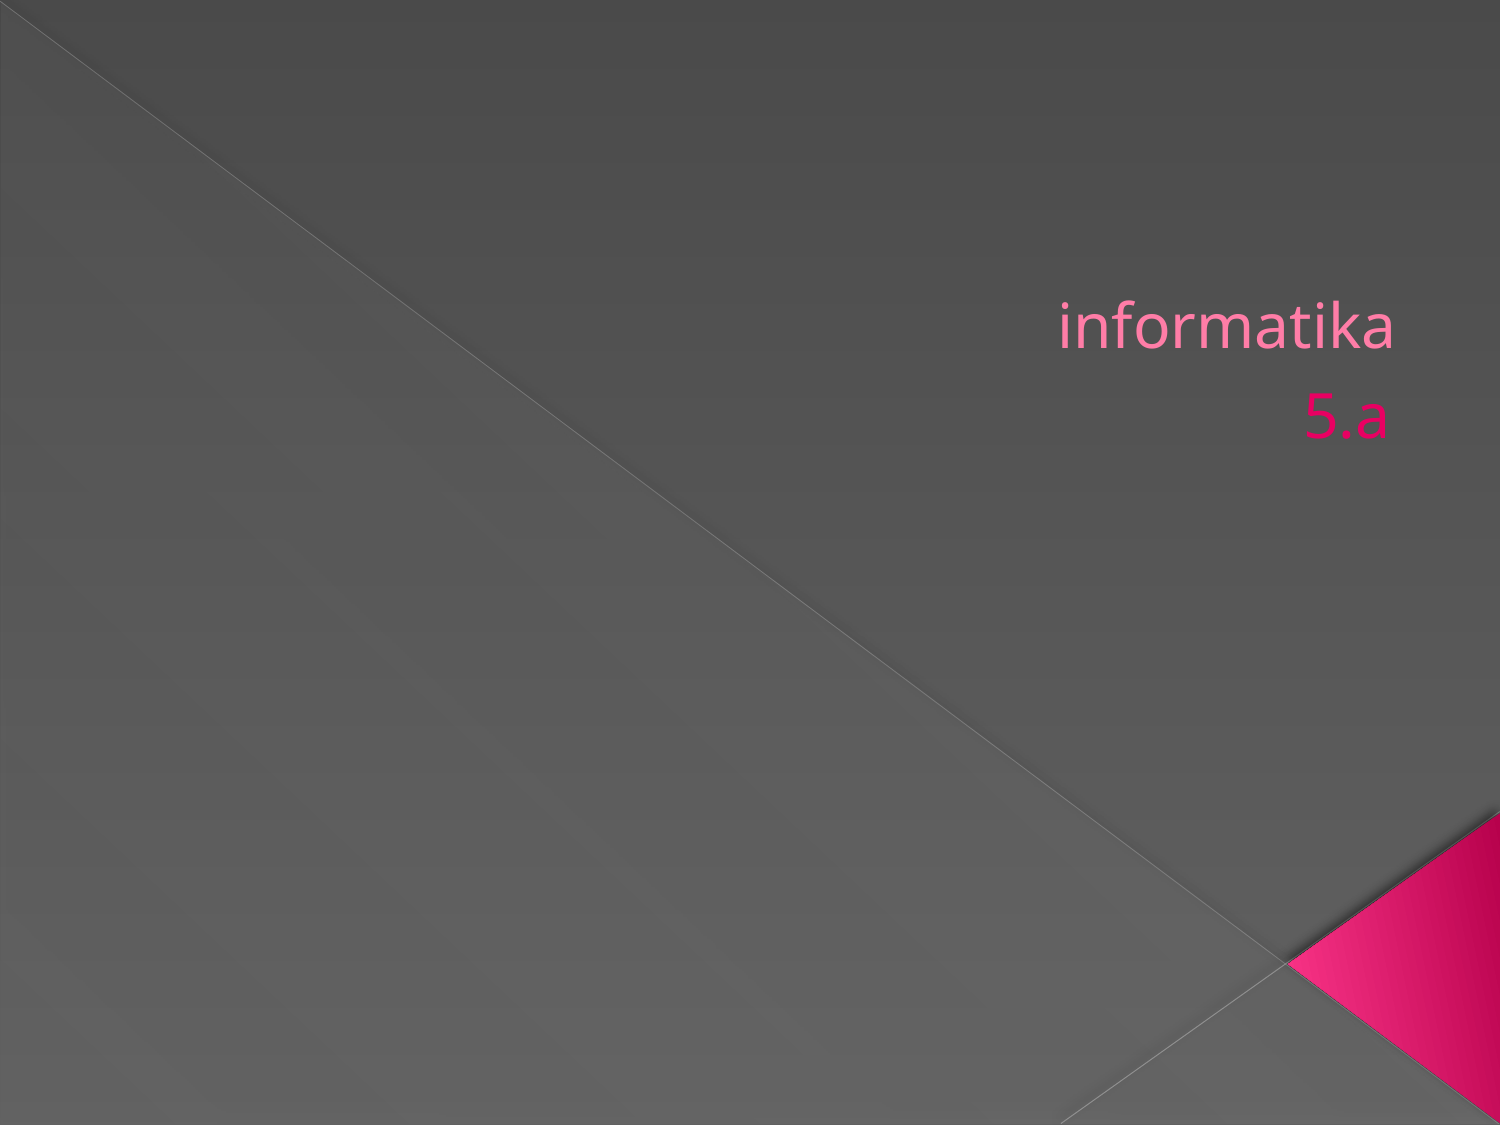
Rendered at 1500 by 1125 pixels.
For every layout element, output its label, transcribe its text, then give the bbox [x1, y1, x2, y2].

subtitle 5.a [88, 369, 1412, 657]
title informatika [88, 127, 1412, 369]
